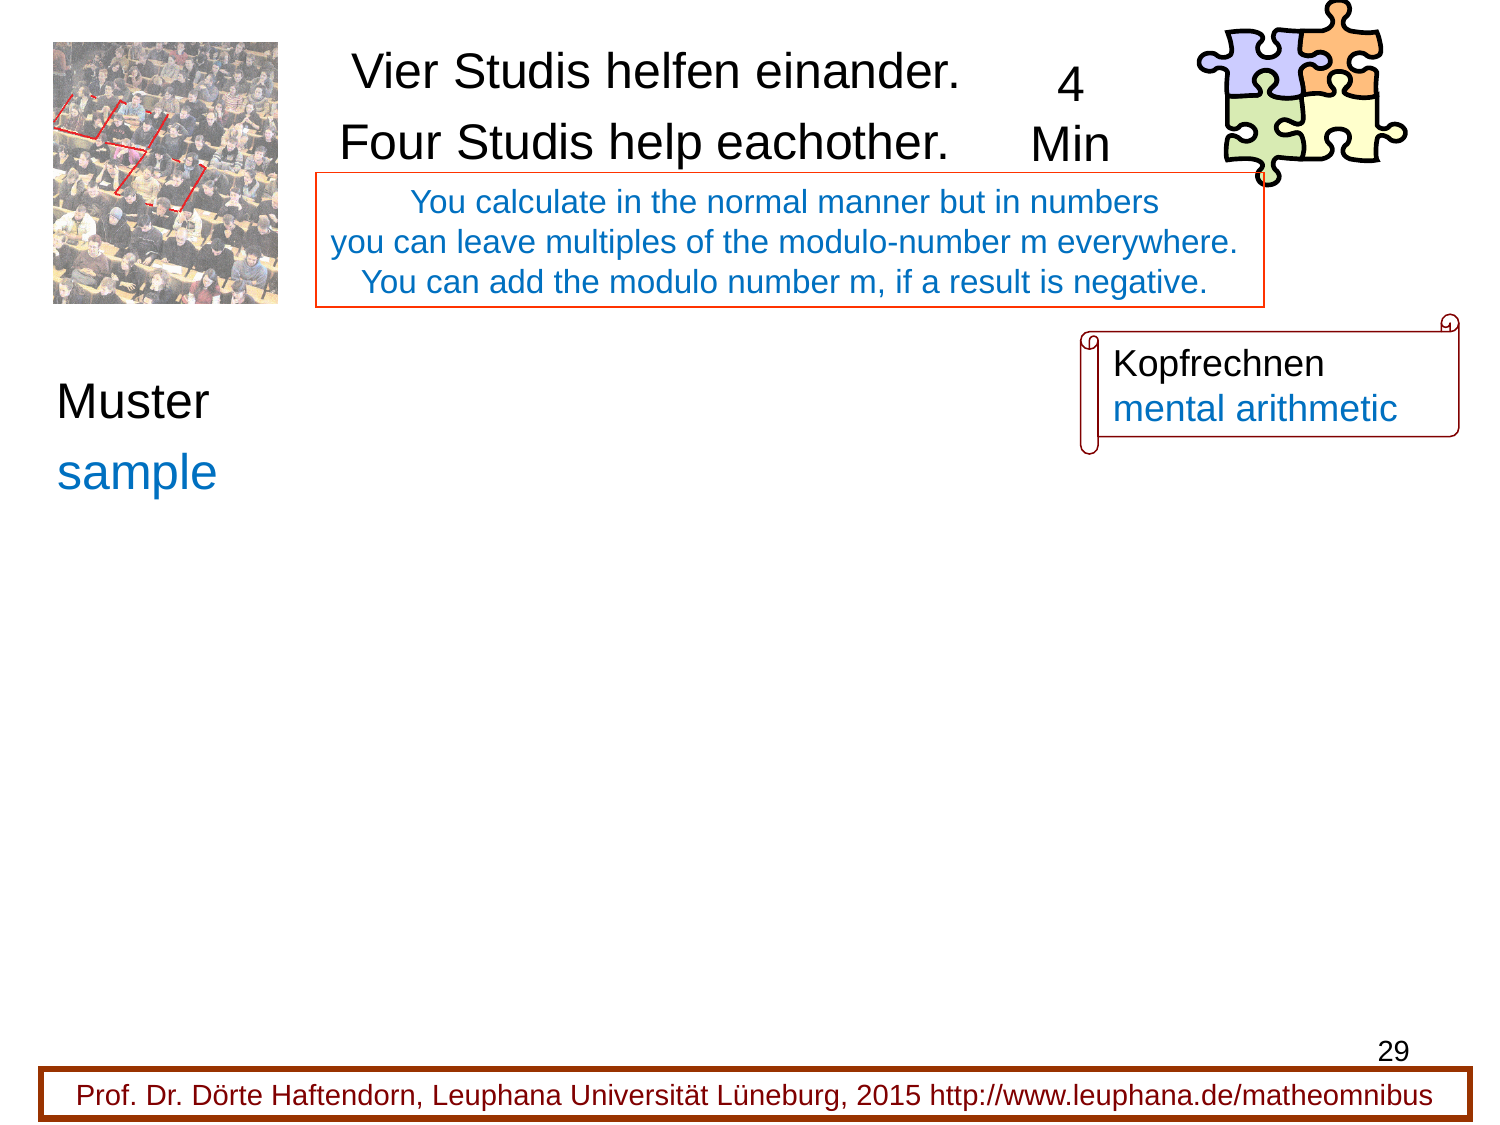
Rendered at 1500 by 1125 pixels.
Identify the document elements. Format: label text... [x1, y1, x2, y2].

picture [52, 42, 278, 304]
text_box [1198, 0, 1406, 185]
text_box Four Studis help eachother. [324, 101, 1164, 172]
text_box Muster [42, 361, 225, 432]
text_box Prof. Dr. Dörte Haftendorn, Leuphana Universität Lüneburg, 2015 http://www.leuphana.de/matheomnibus [41, 1068, 1471, 1119]
text_box Vier Studis helfen einander. [336, 30, 1175, 106]
text_box 4 Min [987, 64, 1156, 101]
text_box You calculate in the normal manner but in numbers you can leave multiples of the modulo-number m everywhere. You can add the modulo number m, if a result is negative. [315, 172, 1264, 308]
slide_number 29 [1074, 1024, 1426, 1068]
text_box Kopfrechnen mental arithmetic [1080, 314, 1459, 455]
text_box sample [42, 432, 234, 508]
